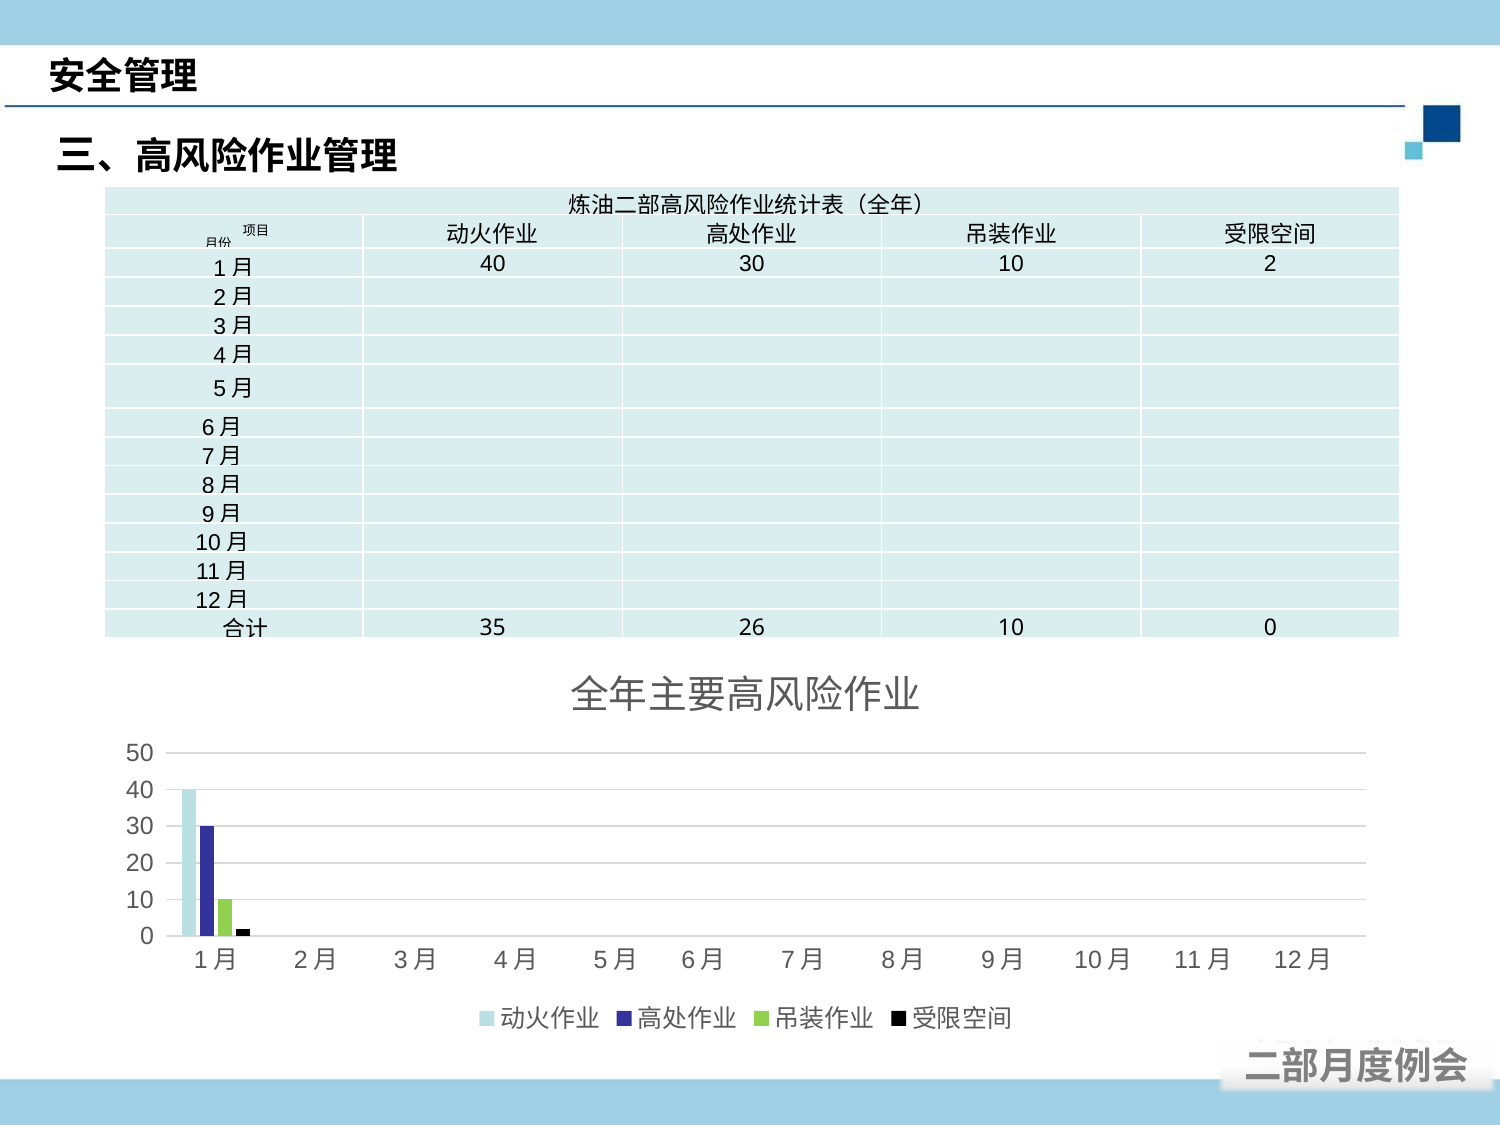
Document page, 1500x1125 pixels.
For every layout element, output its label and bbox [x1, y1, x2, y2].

picture [0, 0, 1500, 1125]
chart [99, 635, 1392, 1042]
